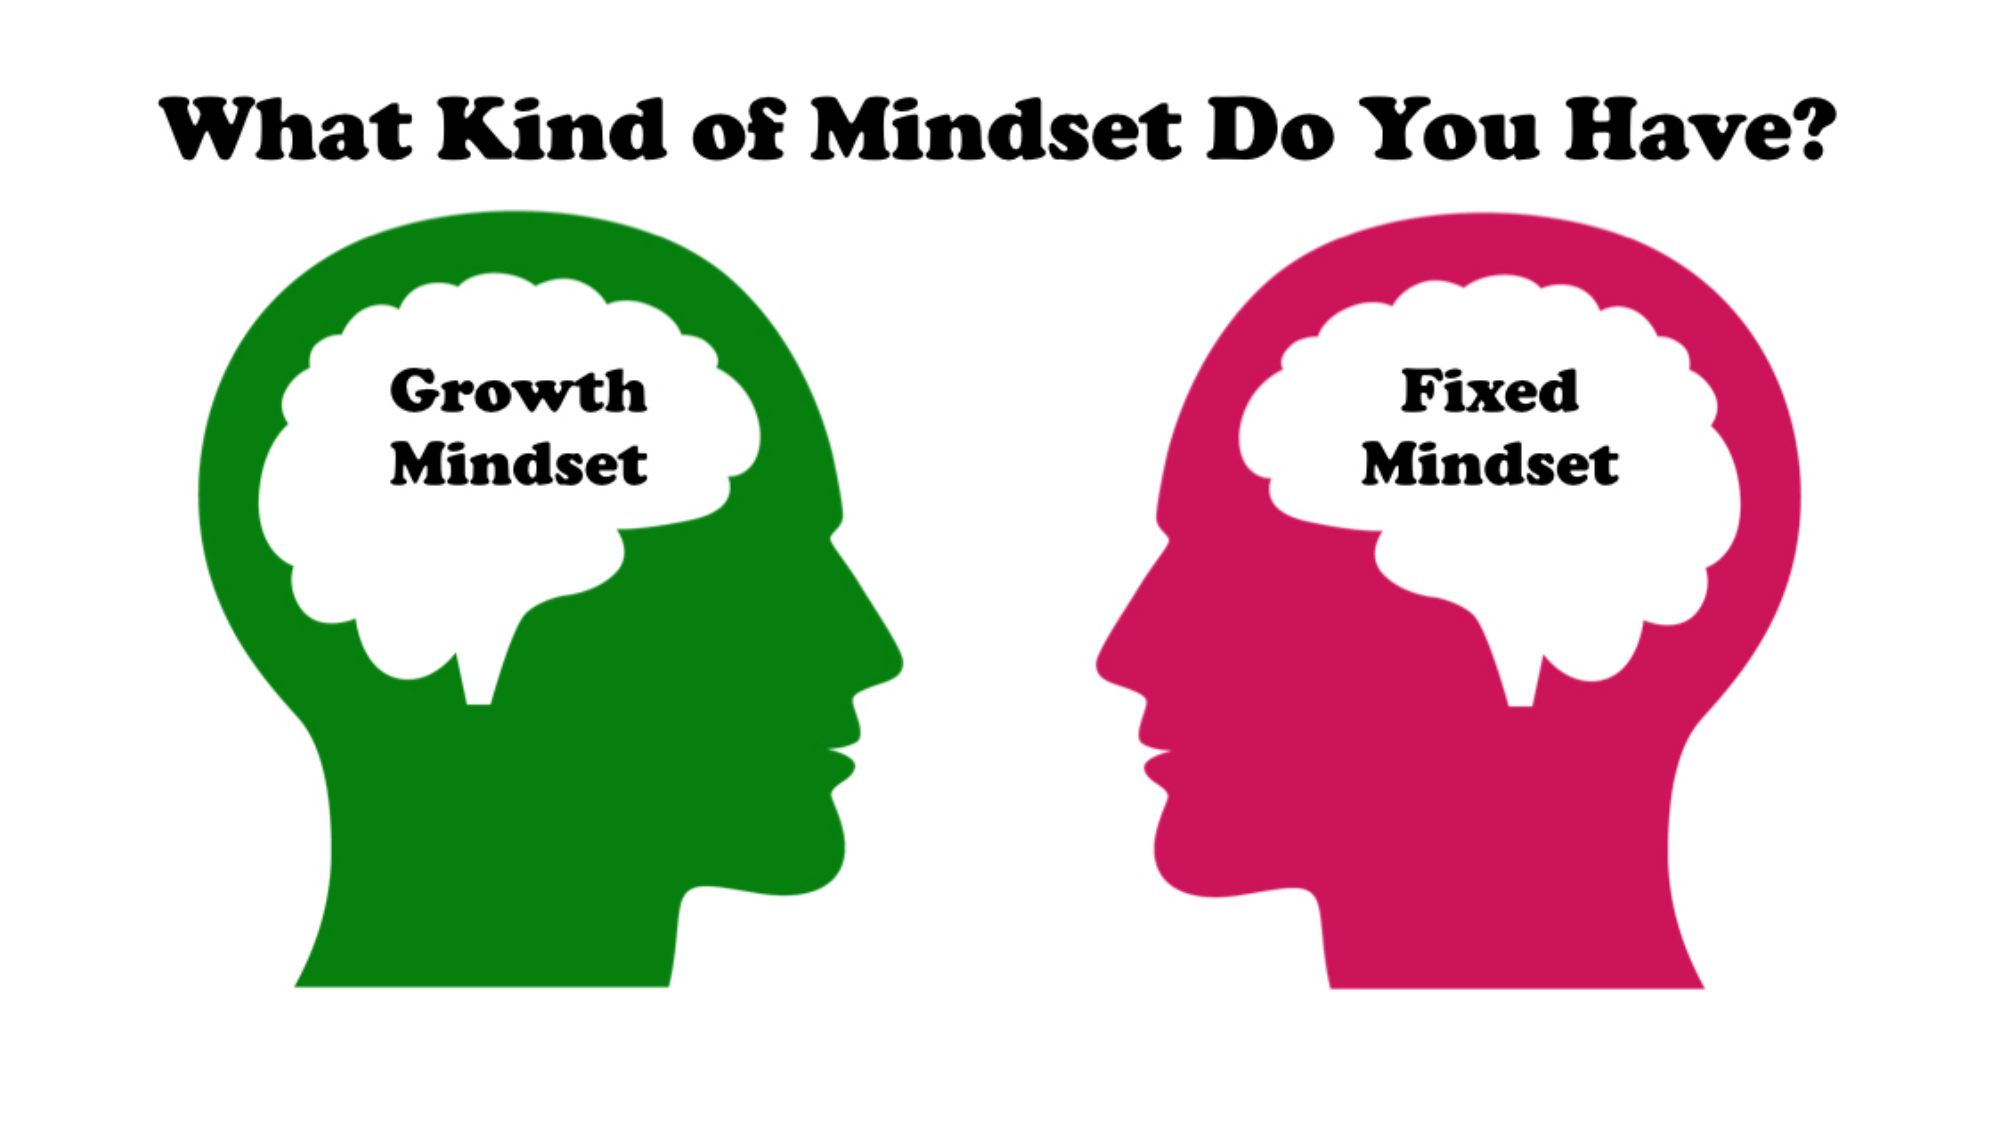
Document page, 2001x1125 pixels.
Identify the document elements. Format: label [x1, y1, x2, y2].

picture [88, 37, 1912, 1006]
